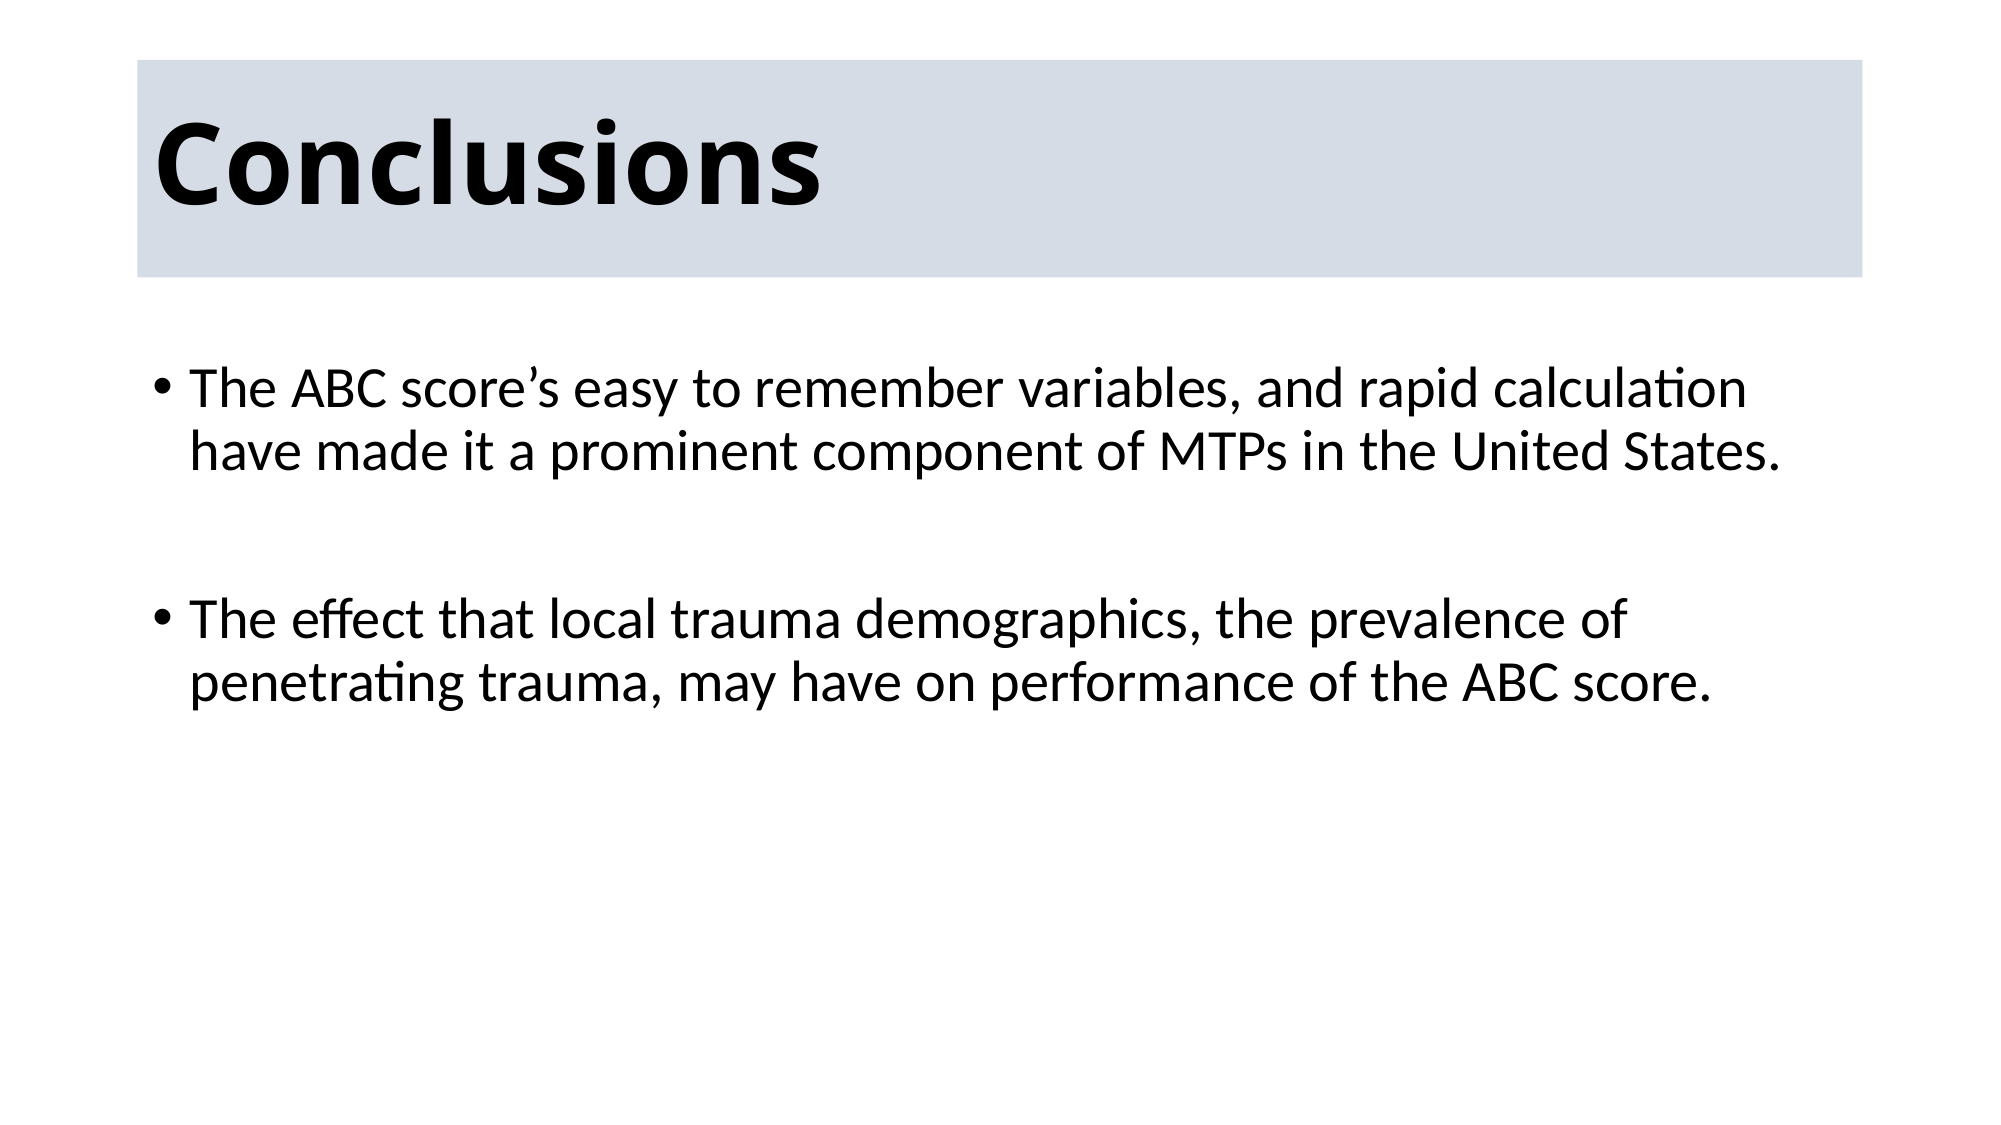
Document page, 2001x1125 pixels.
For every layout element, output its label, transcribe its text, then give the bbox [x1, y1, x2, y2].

list The ABC score’s easy to remember variables, and rapid calculation have made it a prominent component of MTPs in the United States. The effect that local trauma demographics, the prevalence of penetrating trauma, may have on performance of the ABC score. [137, 350, 1863, 1014]
title Conclusions [137, 59, 1863, 278]
